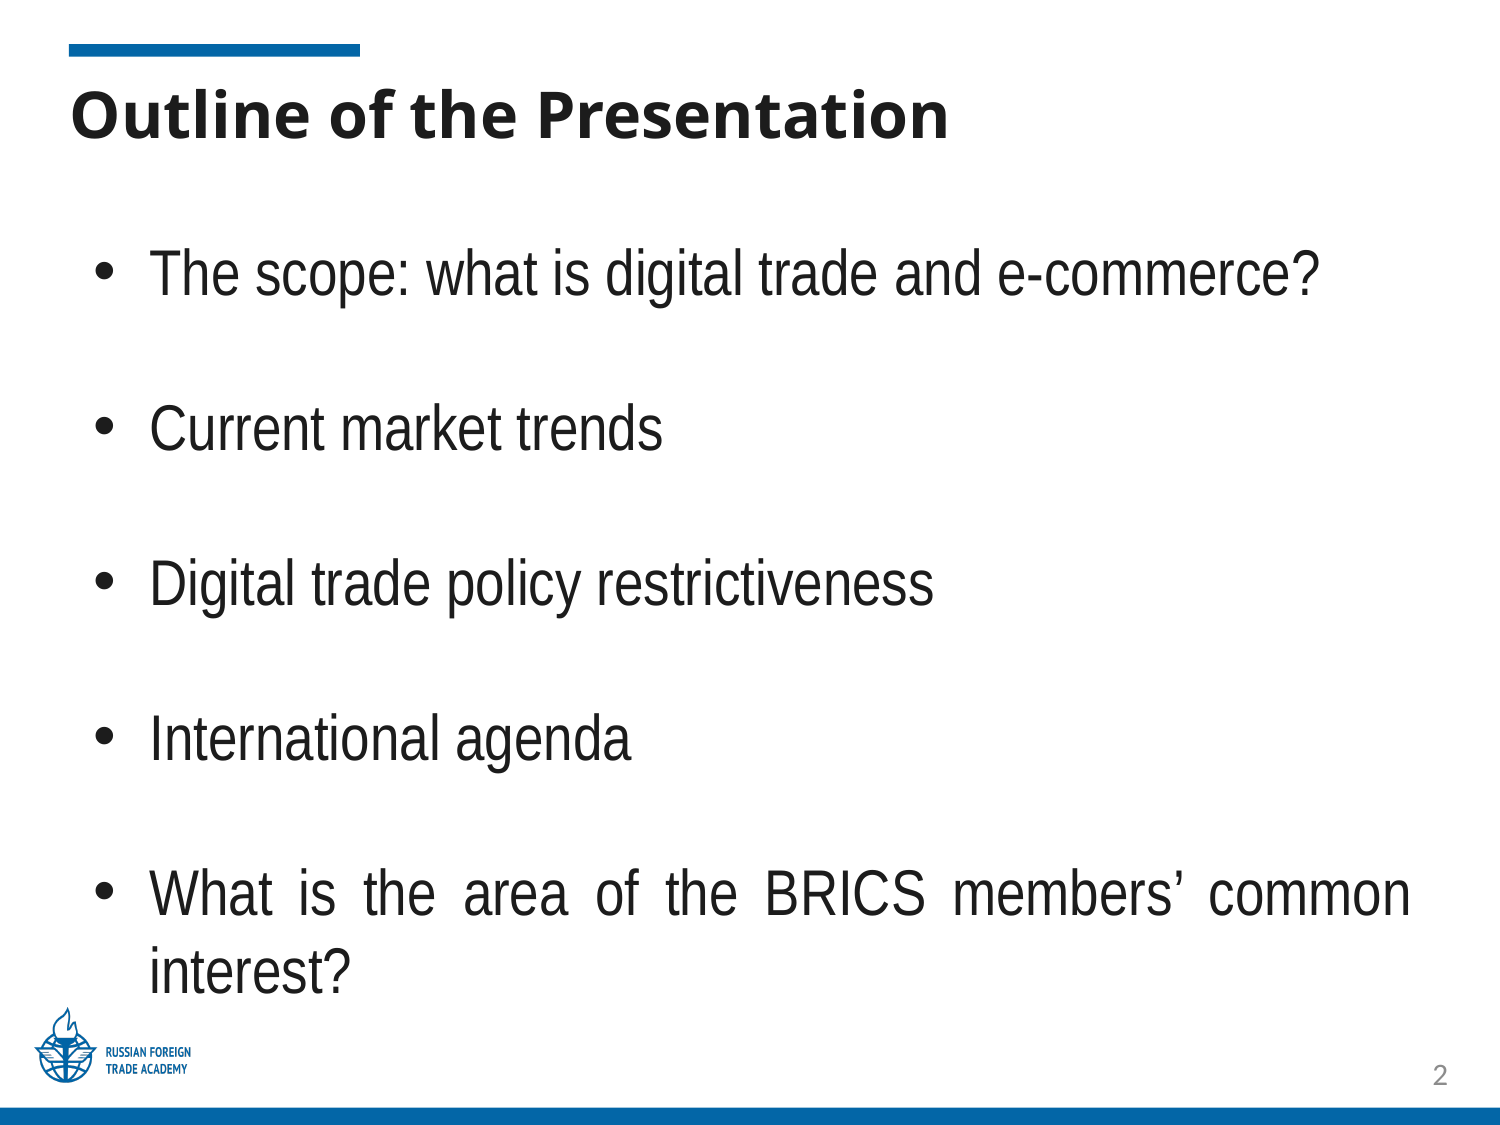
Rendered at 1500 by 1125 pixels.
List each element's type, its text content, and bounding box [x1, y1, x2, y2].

text_box The scope: what is digital trade and e-commerce? Current market trends Digital trade policy restrictiveness International agenda What is the area of the BRICS members’ common interest? [78, 223, 1428, 1014]
slide_number 2 [1117, 1042, 1468, 1103]
title Outline of the Presentation [50, 64, 1401, 252]
